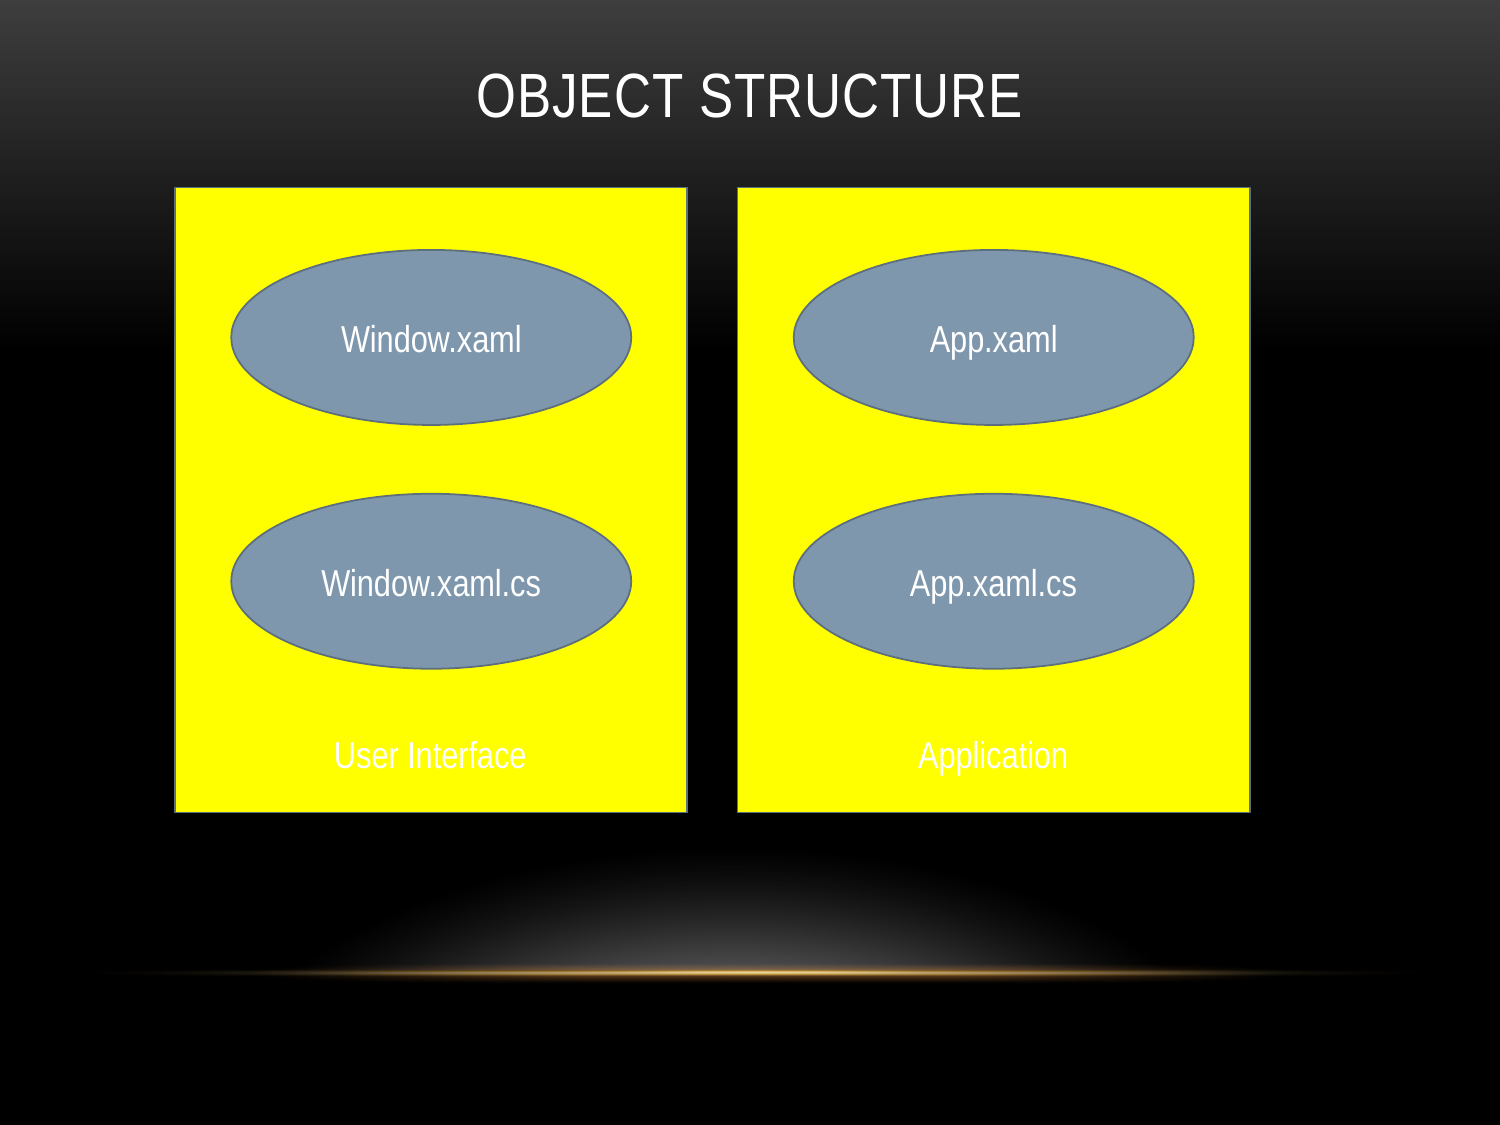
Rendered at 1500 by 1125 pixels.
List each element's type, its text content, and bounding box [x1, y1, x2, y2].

text_box App.xaml [792, 249, 1195, 426]
text_box Window.xaml.cs [230, 492, 633, 670]
title Object Structure [99, 45, 1400, 138]
picture [0, 0, 1500, 1125]
text_box [174, 187, 688, 813]
text_box Application [903, 723, 1083, 784]
text_box App.xaml.cs [792, 492, 1195, 670]
text_box User Interface [319, 723, 542, 784]
text_box Window.xaml [230, 249, 633, 426]
text_box [737, 187, 1251, 813]
